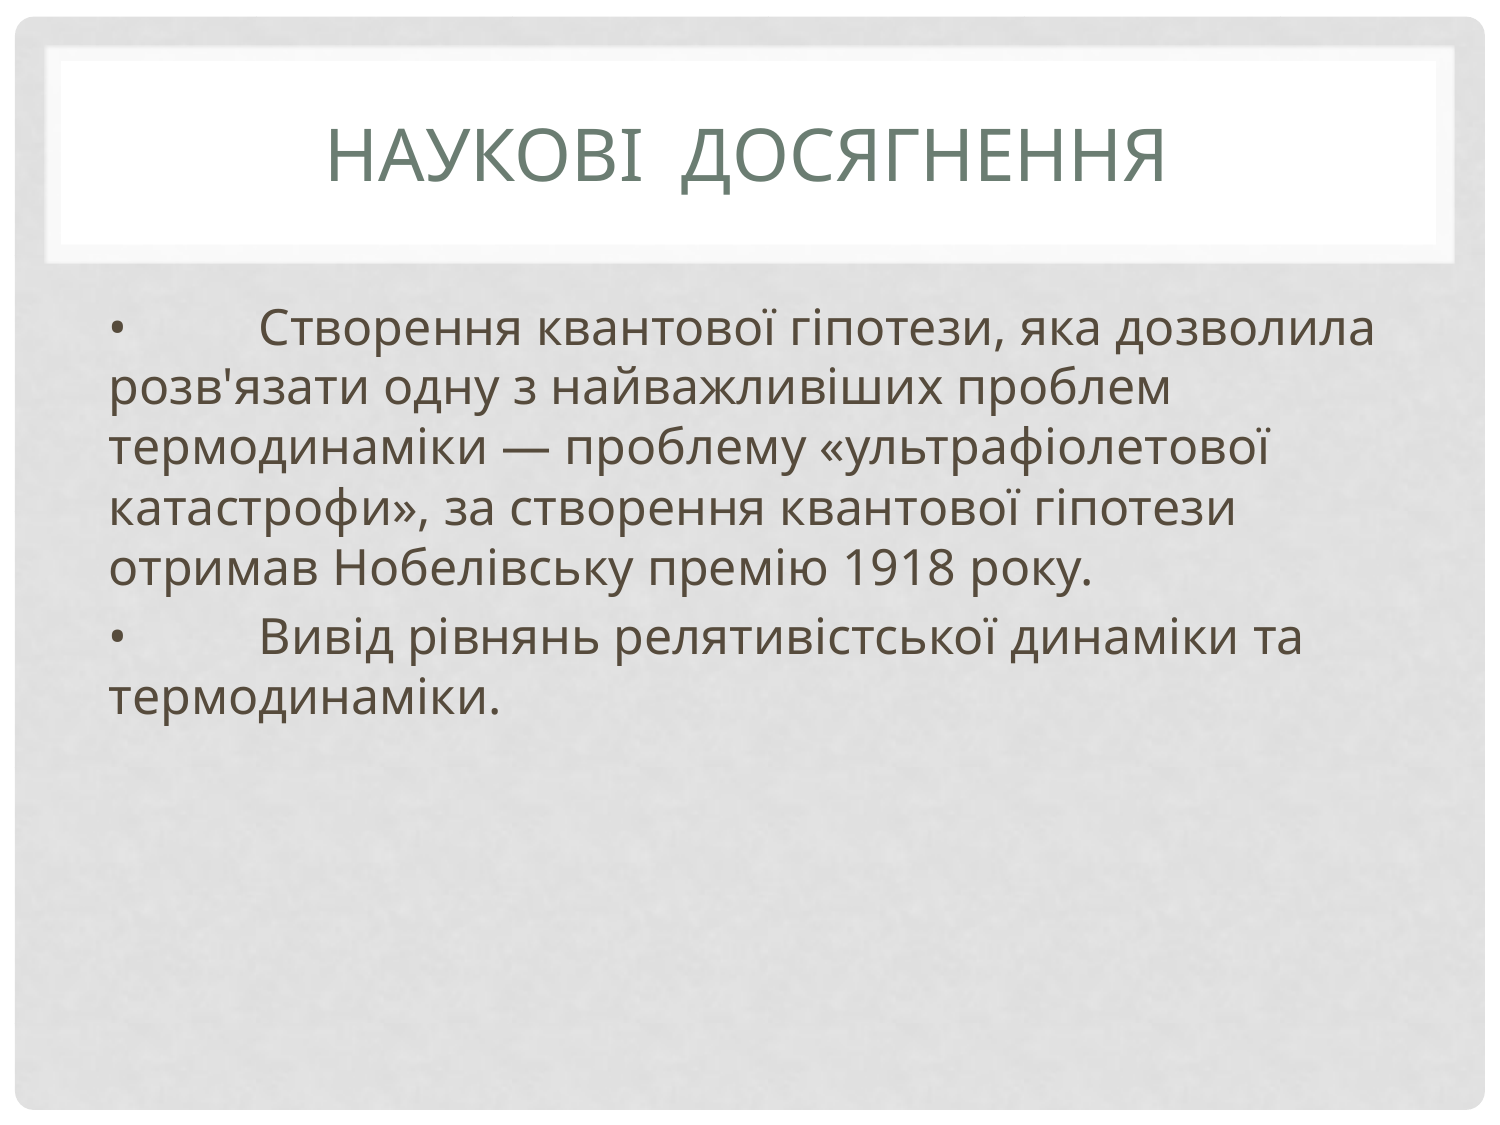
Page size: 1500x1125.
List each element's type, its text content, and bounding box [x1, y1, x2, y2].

list • Створення квантової гіпотези, яка дозволила розв'язати одну з найважливіших проблем термодинаміки — проблему «ультрафіолетової катастрофи», за створення квантової гіпотези отримав Нобелівську премію 1918 року. • Вивід рівнянь релятивістської динаміки та термодинаміки. [75, 287, 1425, 1005]
title Наукові досягнення [69, 66, 1425, 238]
